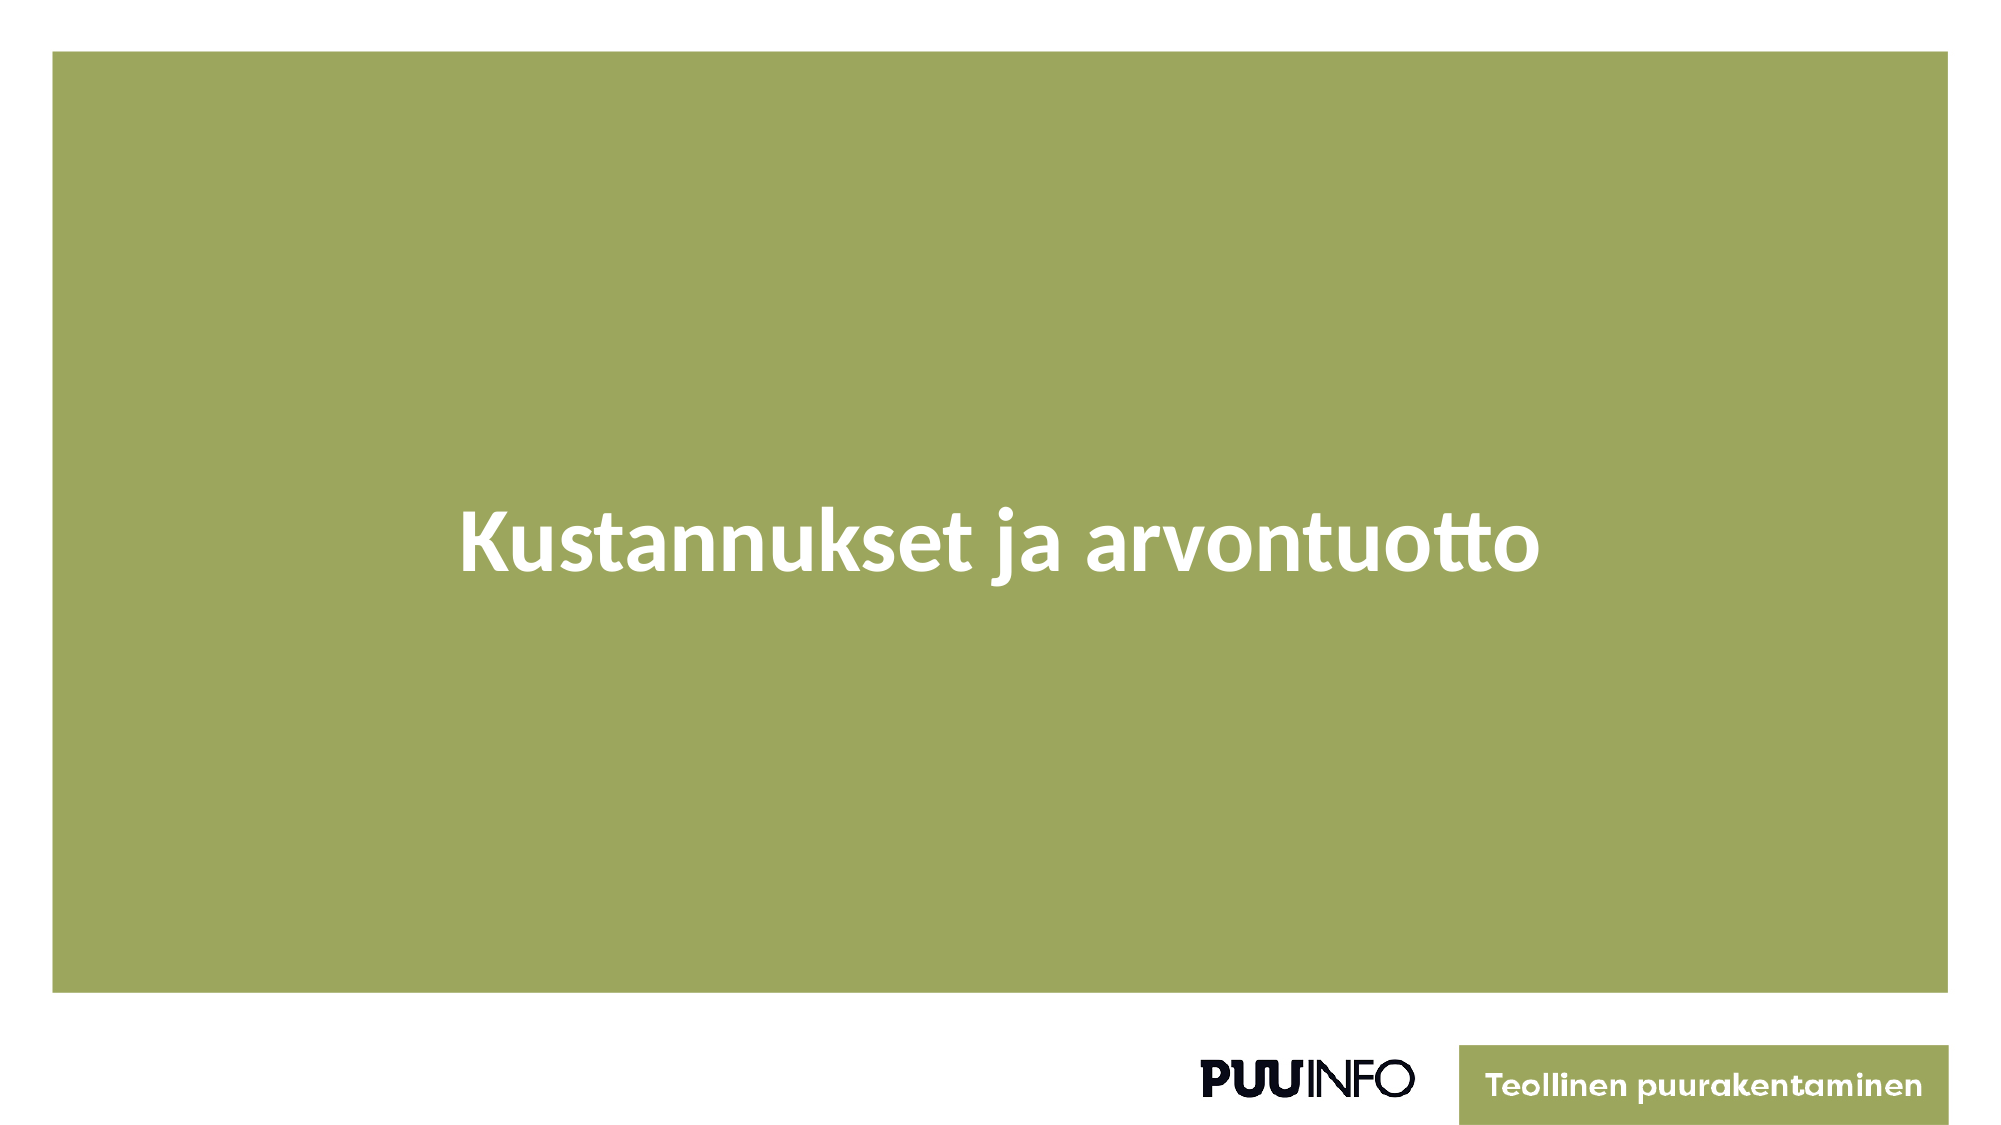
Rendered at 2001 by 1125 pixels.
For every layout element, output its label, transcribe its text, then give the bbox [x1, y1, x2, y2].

title Kustannukset ja arvontuotto [53, 438, 1949, 645]
picture [0, 0, 2000, 1125]
